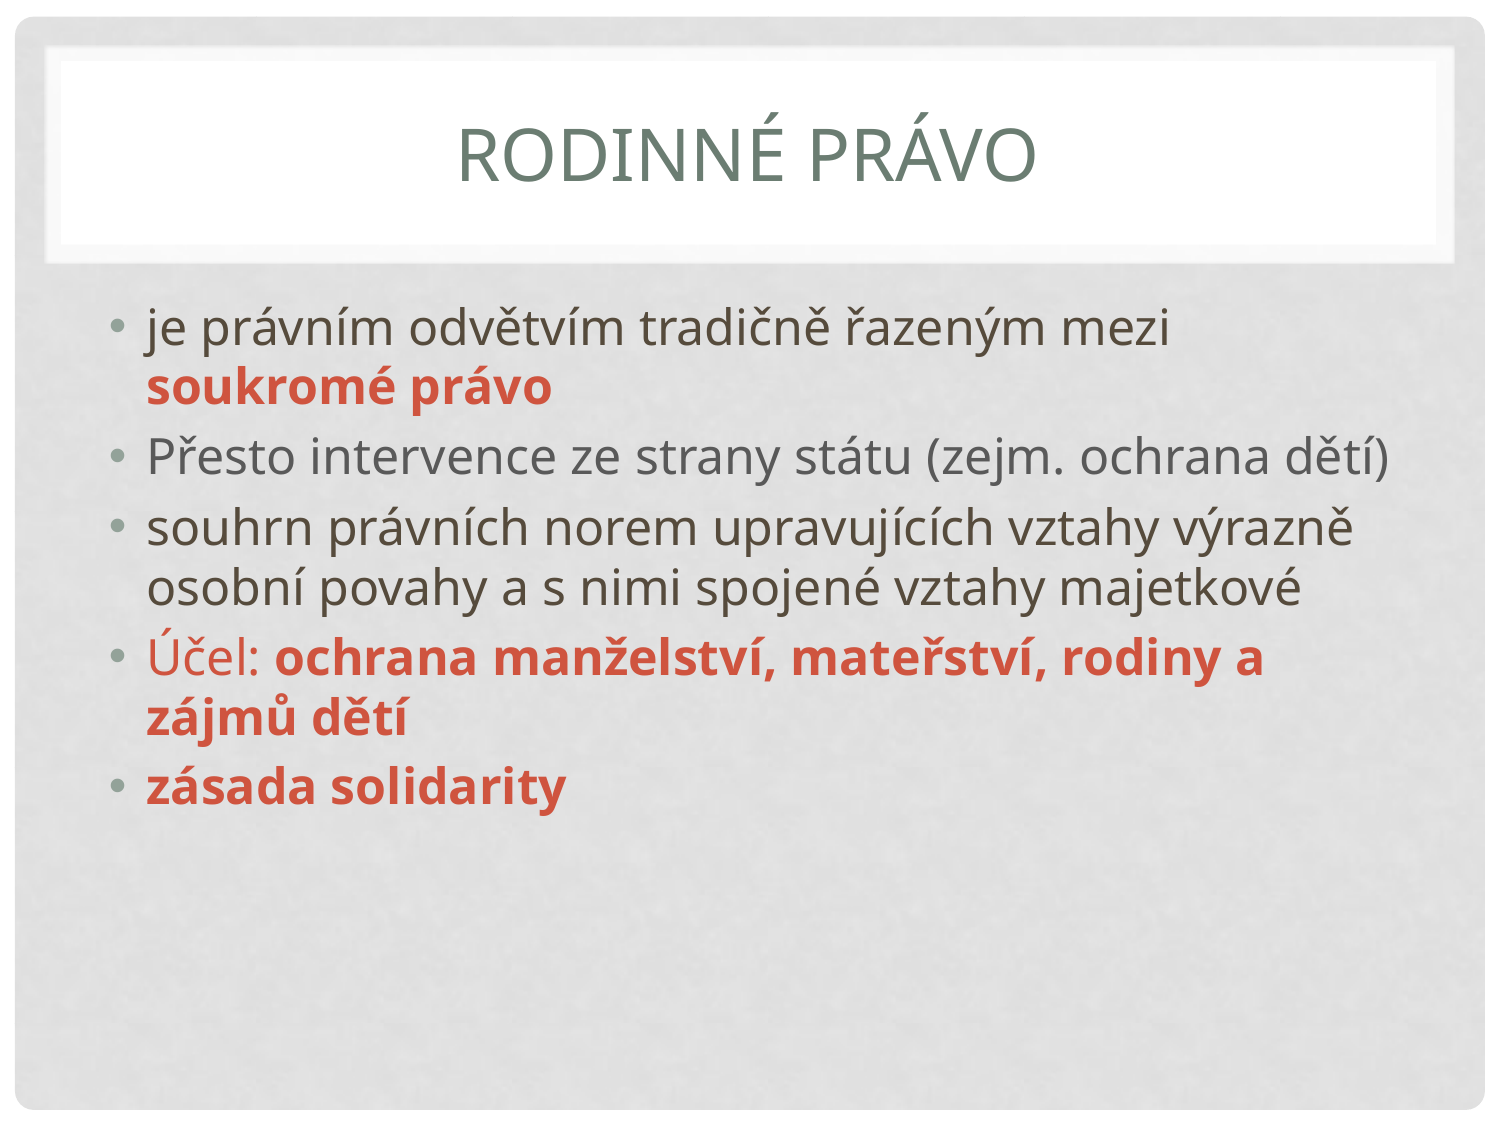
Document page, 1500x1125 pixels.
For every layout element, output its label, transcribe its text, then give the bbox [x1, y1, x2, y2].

title Rodinné právo [69, 66, 1425, 238]
list je právním odvětvím tradičně řazeným mezi soukromé právo Přesto intervence ze strany státu (zejm. ochrana dětí) souhrn právních norem upravujících vztahy výrazně osobní povahy a s nimi spojené vztahy majetkové Účel: ochrana manželství, mateřství, rodiny a zájmů dětí zásada solidarity [75, 287, 1425, 1005]
